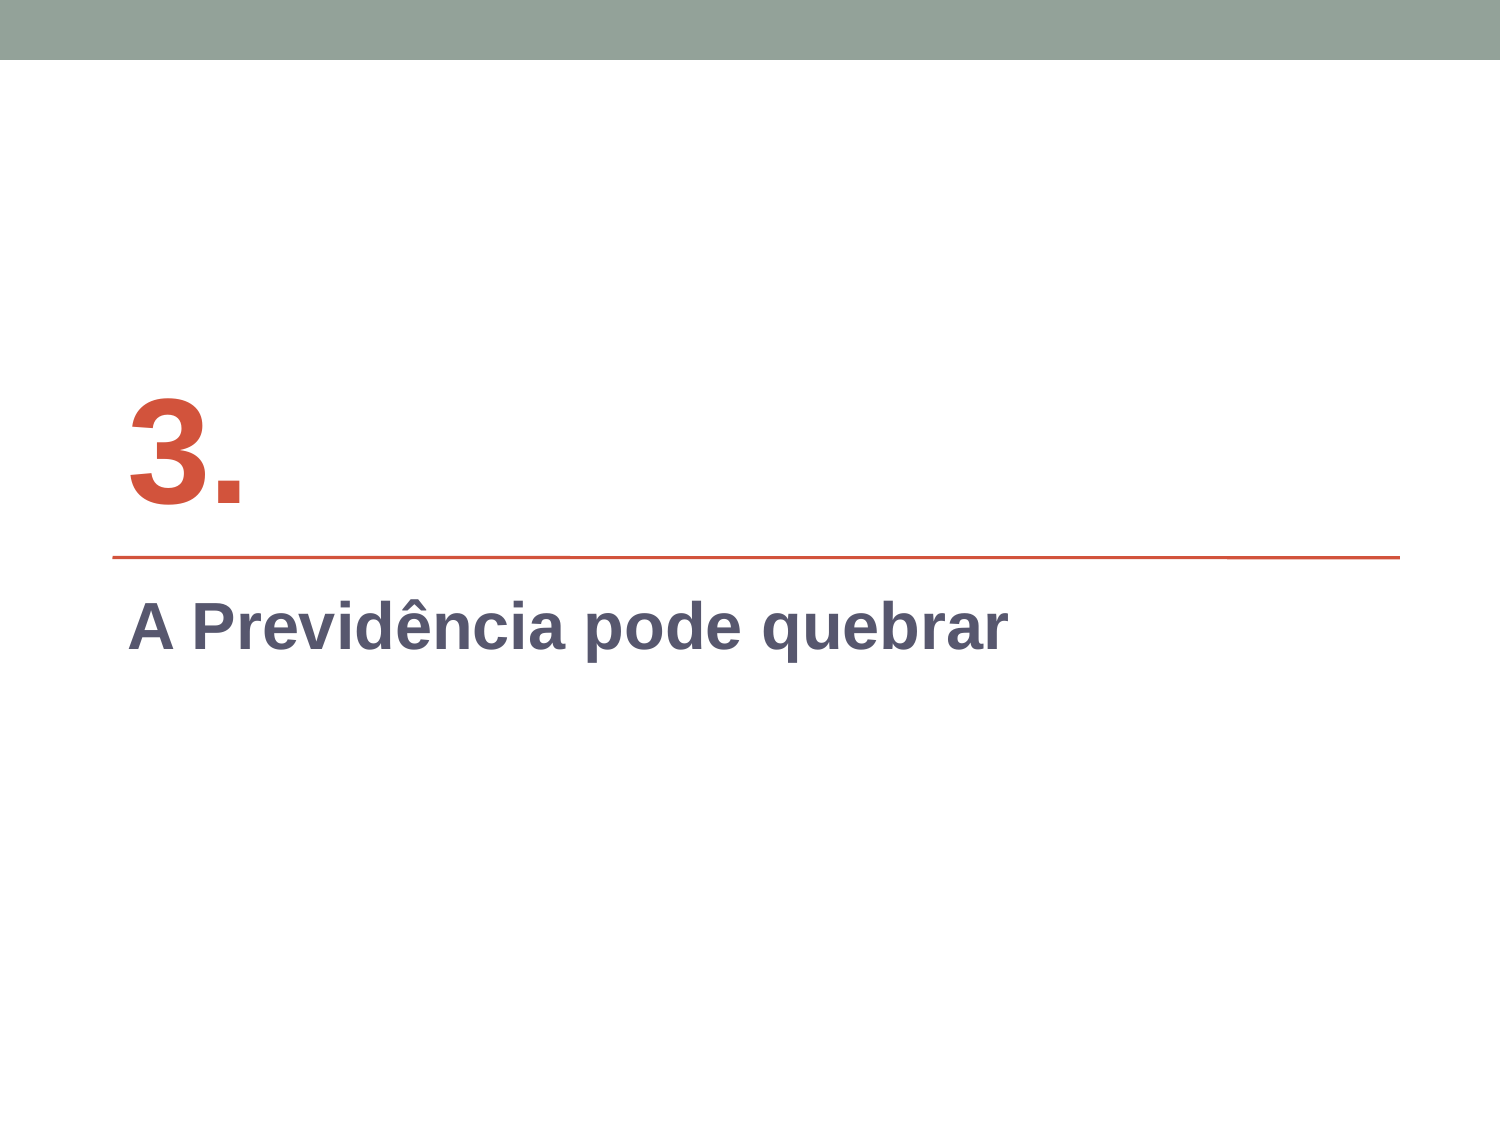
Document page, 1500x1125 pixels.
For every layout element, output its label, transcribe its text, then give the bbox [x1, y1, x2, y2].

subtitle A Previdência pode quebrar [112, 575, 1163, 863]
title 3. [112, 224, 1400, 542]
